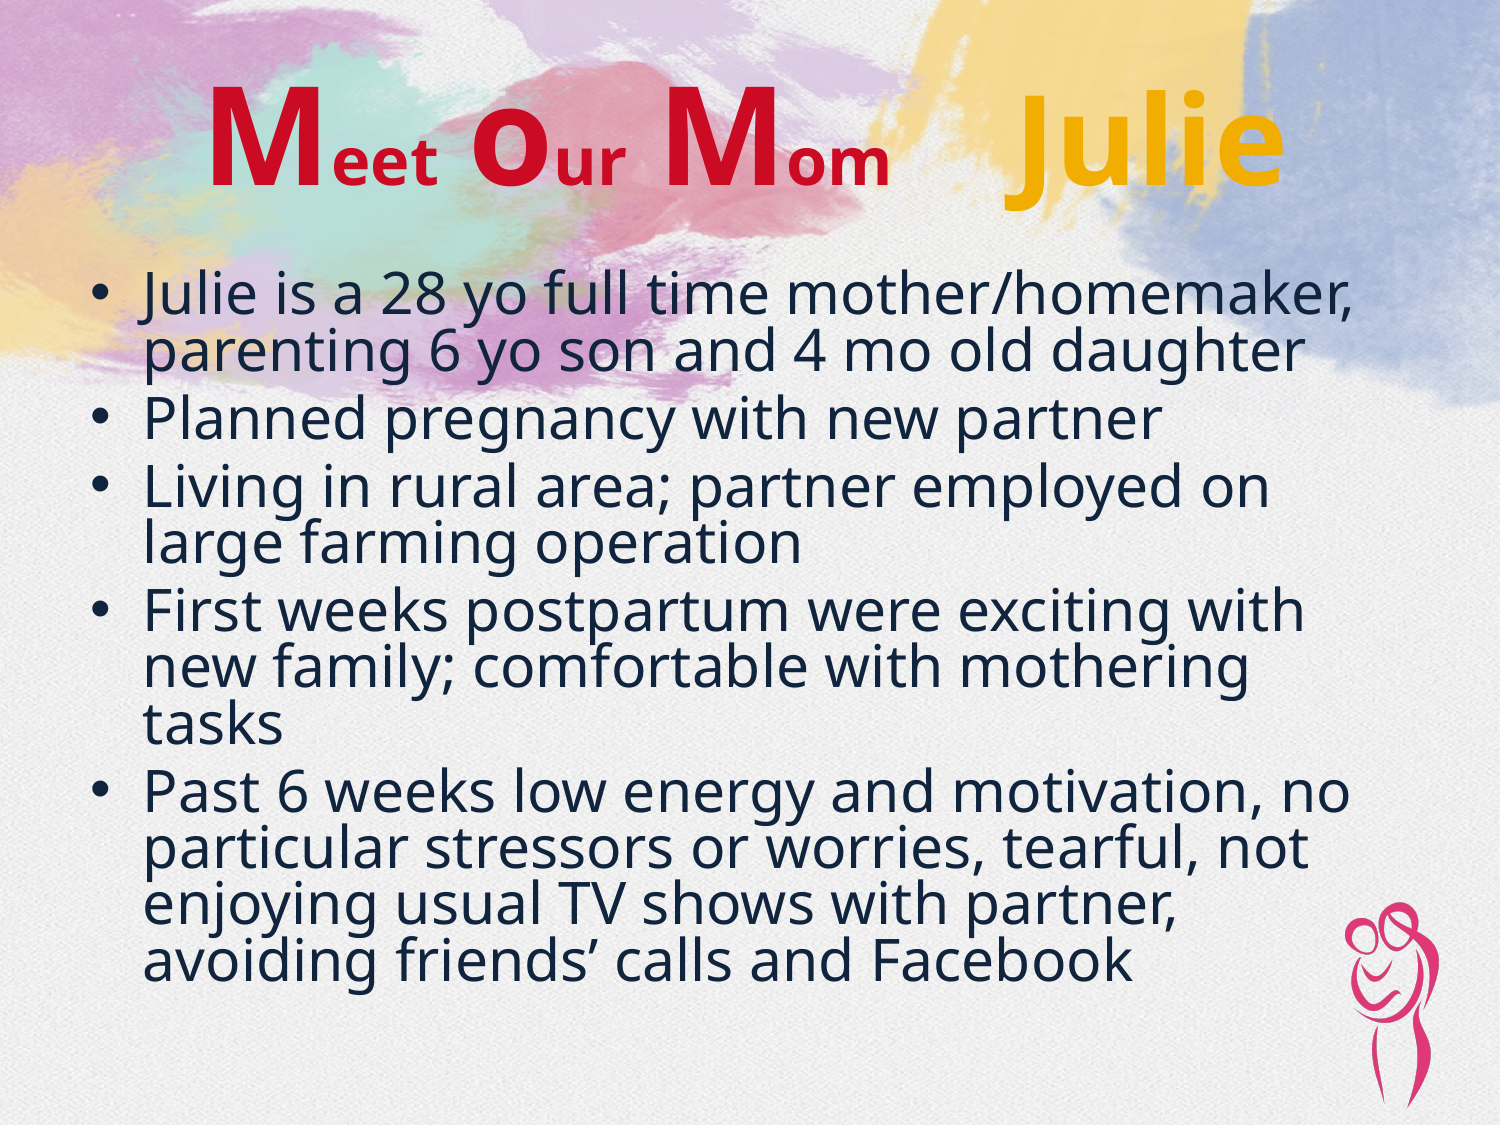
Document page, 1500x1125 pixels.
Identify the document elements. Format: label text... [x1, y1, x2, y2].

list Julie is a 28 yo full time mother/homemaker, parenting 6 yo son and 4 mo old daughter Planned pregnancy with new partner Living in rural area; partner employed on large farming operation First weeks postpartum were exciting with new family; comfortable with mothering tasks Past 6 weeks low energy and motivation, no particular stressors or worries, tearful, not enjoying usual TV shows with partner, avoiding friends’ calls and Facebook [75, 262, 1425, 1005]
picture [1301, 877, 1477, 1125]
text_box Meet our Mom Julie [187, 42, 1446, 218]
